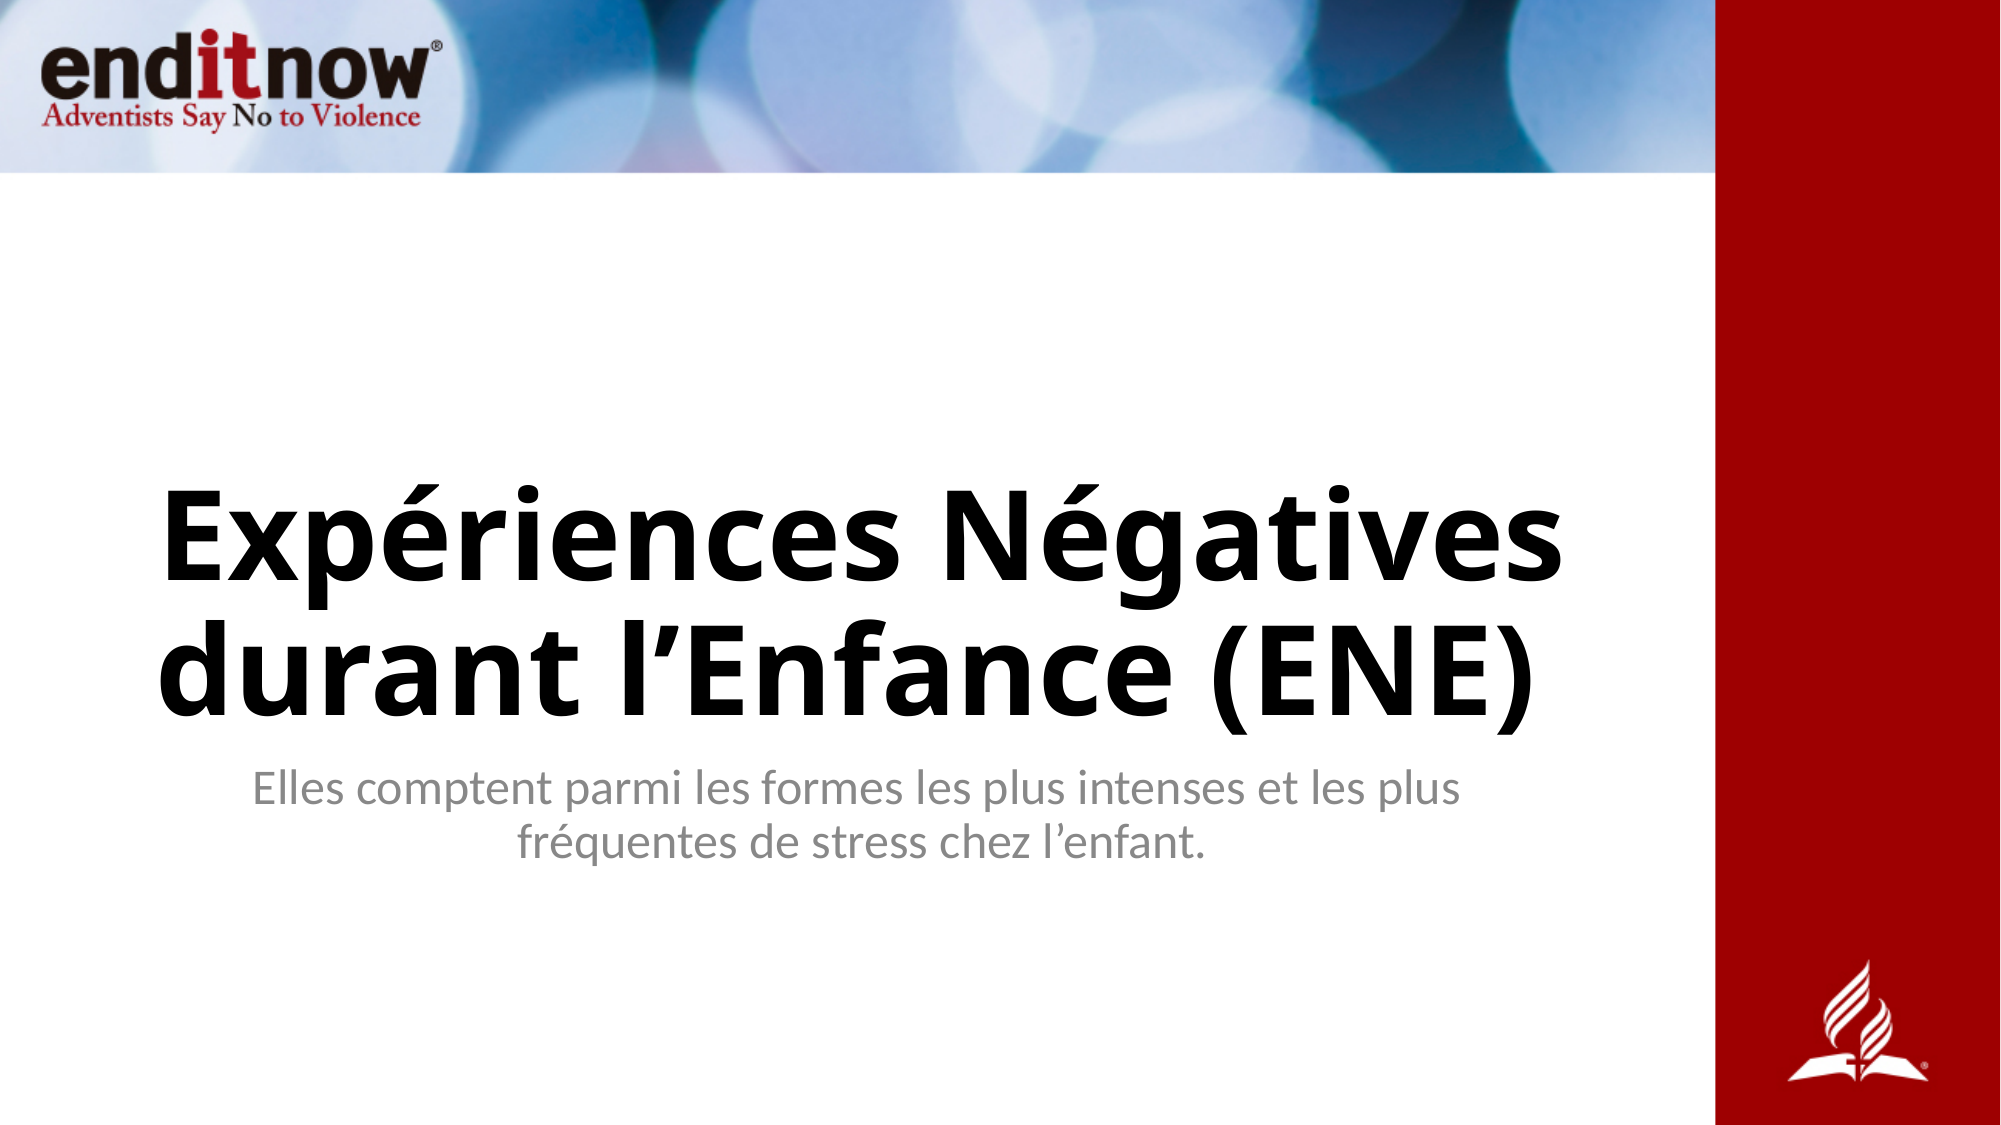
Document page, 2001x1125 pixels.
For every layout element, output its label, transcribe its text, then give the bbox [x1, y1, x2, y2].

title Expériences Négatives durant l’Enfance (ENE) [0, 281, 1726, 751]
list Elles comptent parmi les formes les plus intenses et les plus fréquentes de stress chez l’enfant. [0, 753, 1726, 1001]
picture [0, 0, 2001, 1125]
